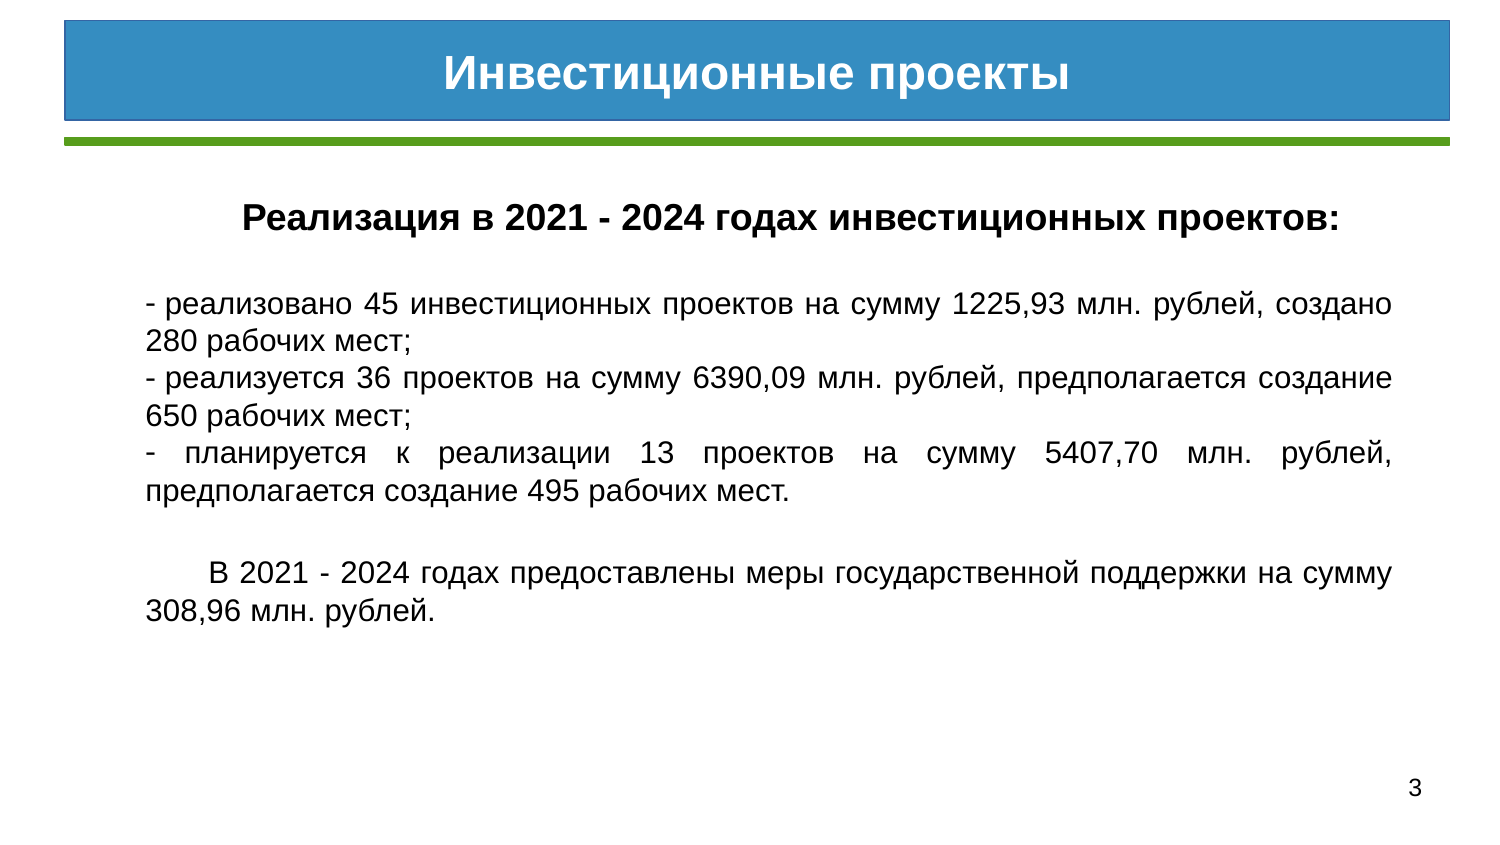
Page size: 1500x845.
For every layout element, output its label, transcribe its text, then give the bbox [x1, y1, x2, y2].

text_box 3 [1375, 763, 1435, 808]
text_box [65, 137, 1450, 145]
text_box Инвестиционные проекты [65, 20, 1450, 121]
text_box Реализация в 2021 - 2024 годах инвестиционных проектов: реализовано 45 инвестиционных проектов на сумму 1225,93 млн. рублей, создано 280 рабочих мест; реализуется 36 проектов на сумму 6390,09 млн. рублей, предполагается создание 650 рабочих мест; планируется к реализации 13 проектов на сумму 5407,70 млн. рублей, предполагается создание 495 рабочих мест. В 2021 - 2024 годах предоставлены меры государственной поддержки на сумму 308,96 млн. рублей. [130, 185, 1410, 693]
